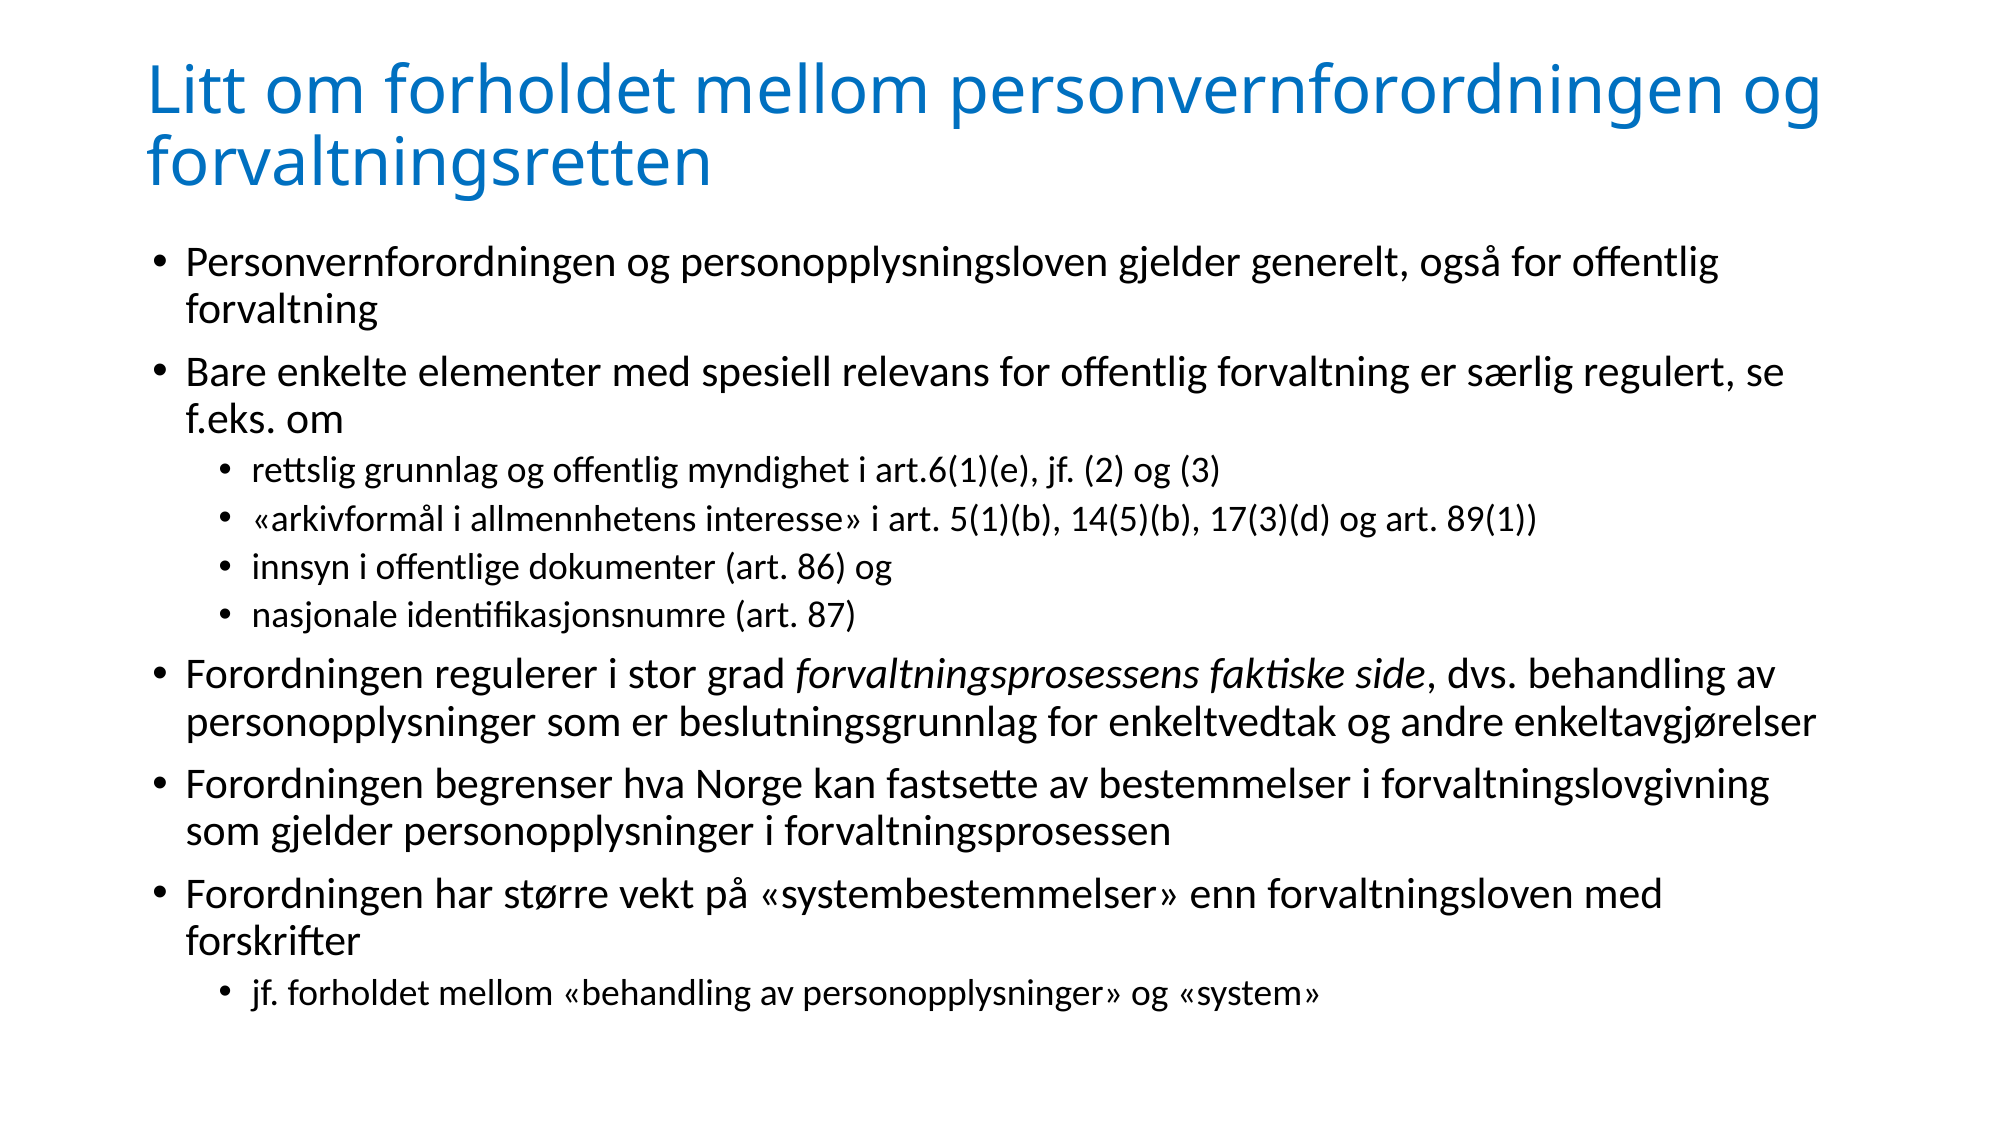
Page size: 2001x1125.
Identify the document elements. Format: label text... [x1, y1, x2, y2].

title Litt om forholdet mellom personvernforordningen og forvaltningsretten [131, 18, 1857, 237]
list Personvernforordningen og personopplysningsloven gjelder generelt, også for offentlig forvaltning Bare enkelte elementer med spesiell relevans for offentlig forvaltning er særlig regulert, se f.eks. om rettslig grunnlag og offentlig myndighet i art.6(1)(e), jf. (2) og (3) «arkivformål i allmennhetens interesse» i art. 5(1)(b), 14(5)(b), 17(3)(d) og art. 89(1)) innsyn i offentlige dokumenter (art. 86) og nasjonale identifikasjonsnumre (art. 87) Forordningen regulerer i stor grad forvaltningsprosessens faktiske side, dvs. behandling av personopplysninger som er beslutningsgrunnlag for enkeltvedtak og andre enkeltavgjørelser Forordningen begrenser hva Norge kan fastsette av bestemmelser i forvaltningslovgivning som gjelder personopplysninger i forvaltningsprosessen Forordningen har større vekt på «systembestemmelser» enn forvaltningsloven med forskrifter jf. forholdet mellom «behandling av personopplysninger» og «system» [137, 231, 1863, 1025]
